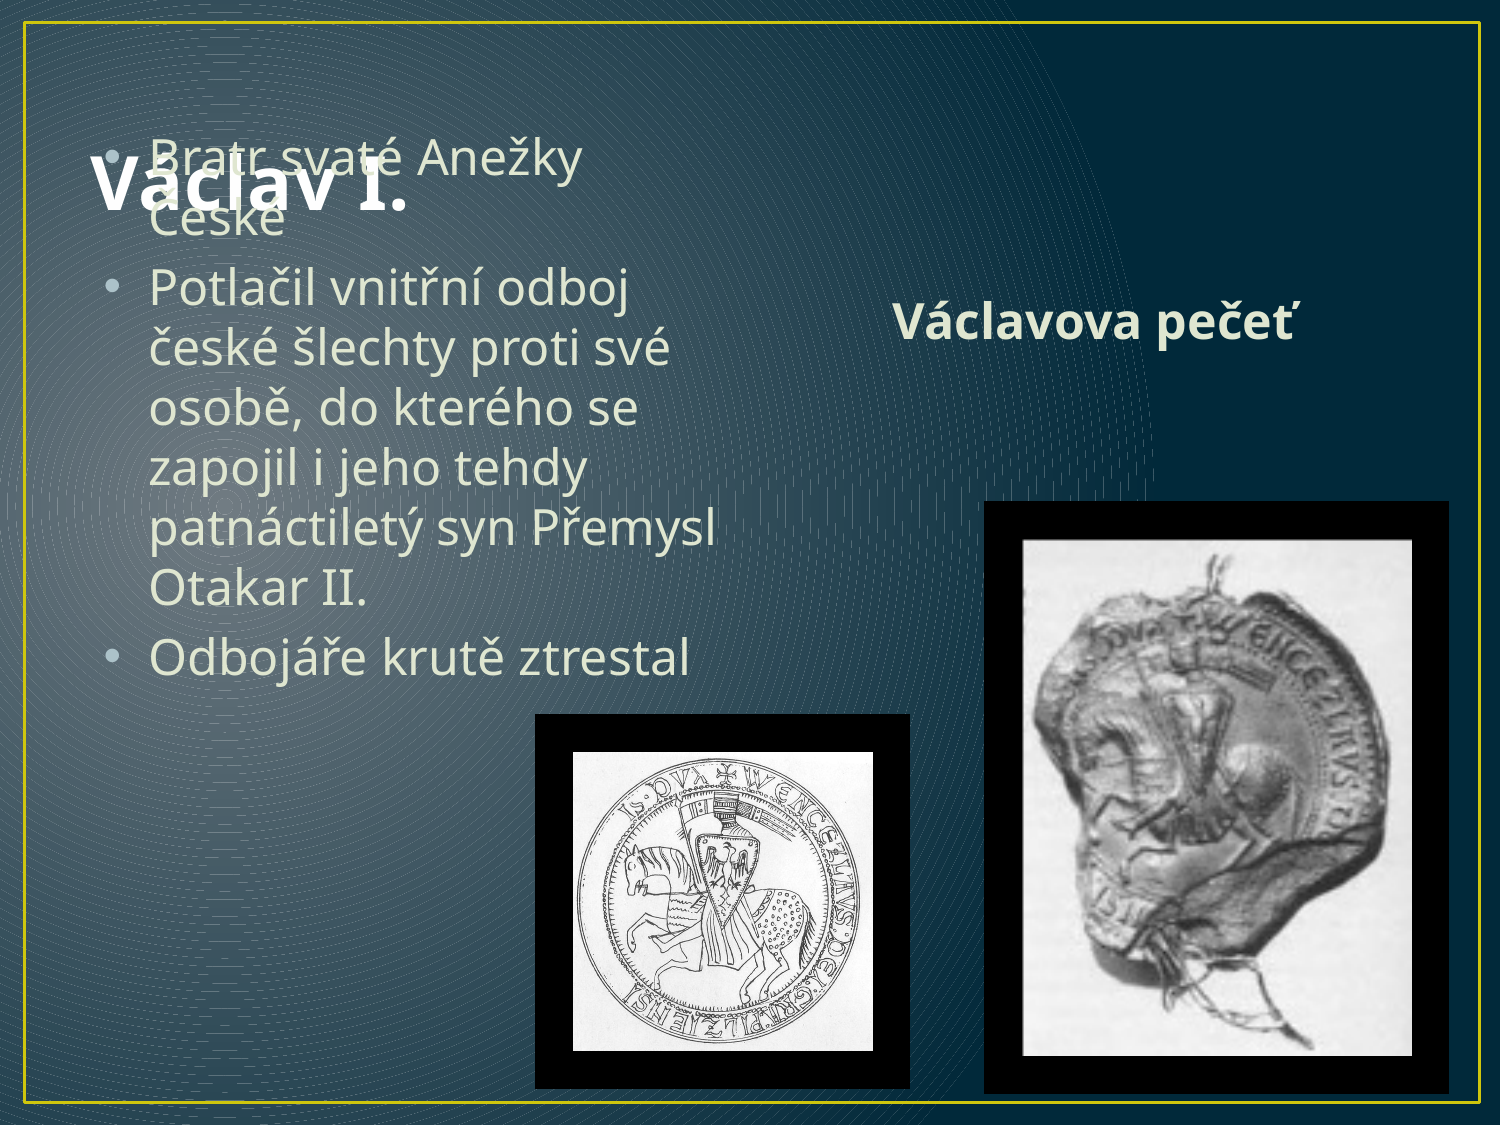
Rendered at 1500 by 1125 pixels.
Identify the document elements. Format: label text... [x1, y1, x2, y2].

title Václav I. [75, 45, 1425, 233]
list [572, 751, 873, 1052]
list Václavova pečeť [761, 251, 1425, 357]
list Bratr svaté Anežky České Potlačil vnitřní odboj české šlechty proti své osobě, do kterého se zapojil i jeho tehdy patnáctiletý syn Přemysl Otakar II. Odbojáře krutě ztrestal [88, 231, 738, 764]
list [1021, 538, 1412, 1057]
